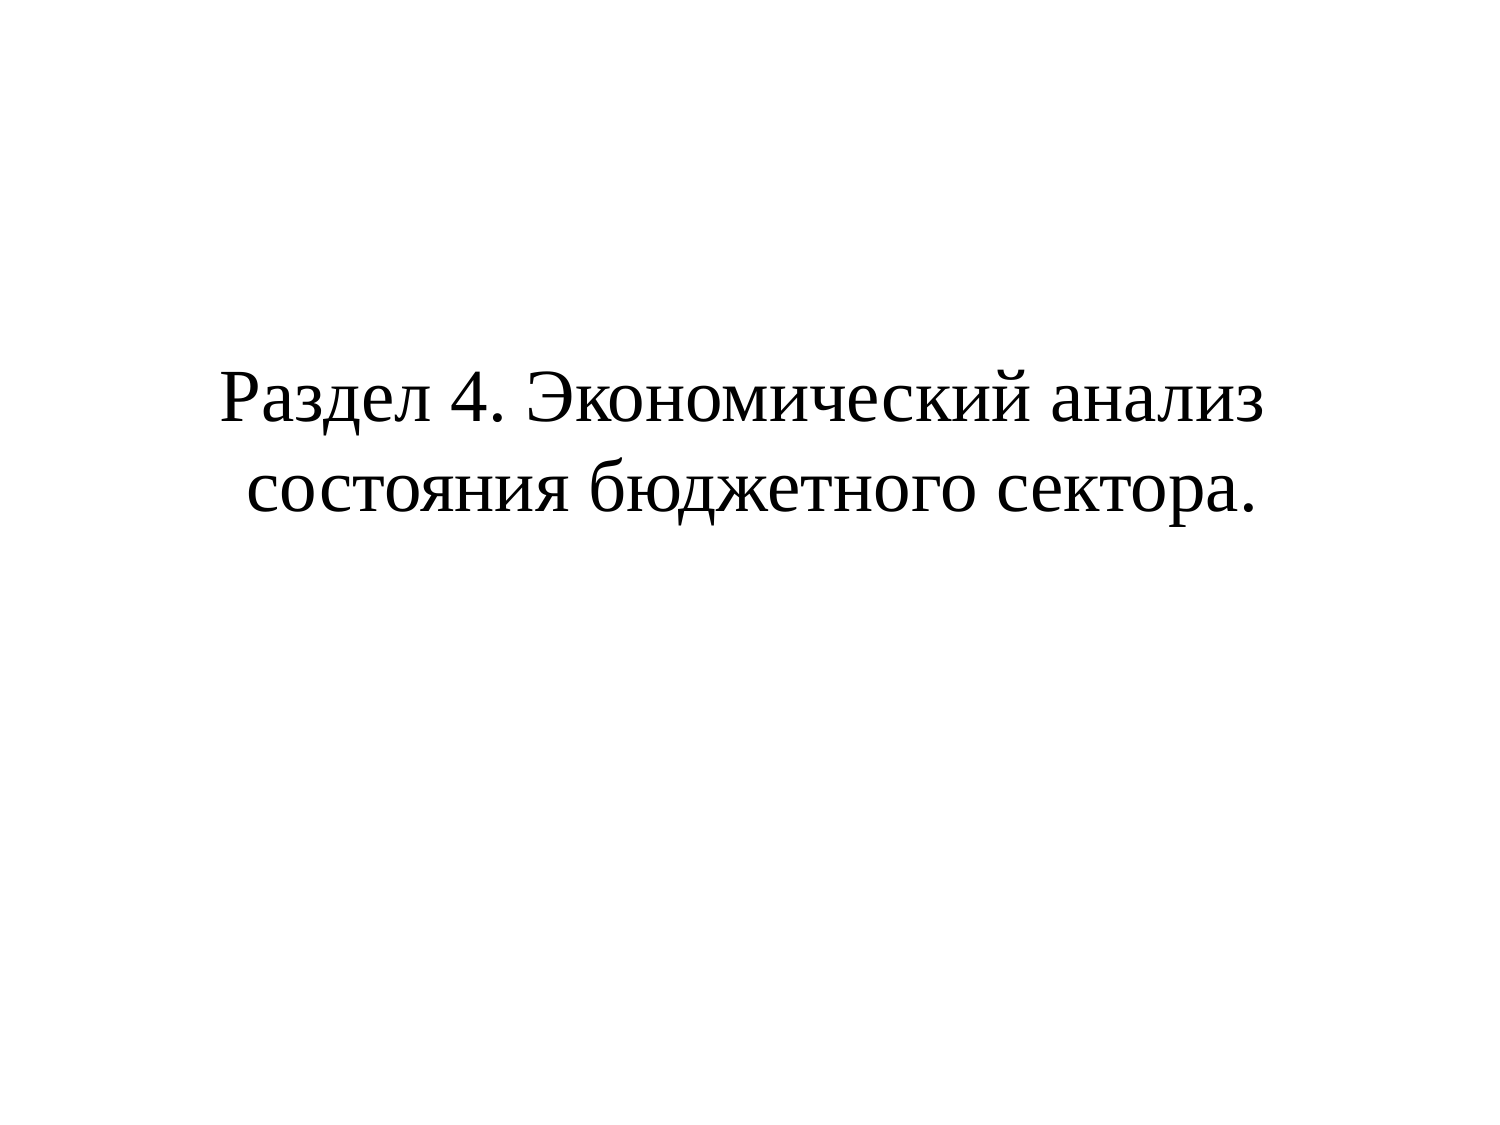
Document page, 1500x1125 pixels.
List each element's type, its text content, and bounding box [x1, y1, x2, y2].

text_box Раздел 4. Экономический анализ состояния бюджетного сектора. [204, 338, 1301, 534]
